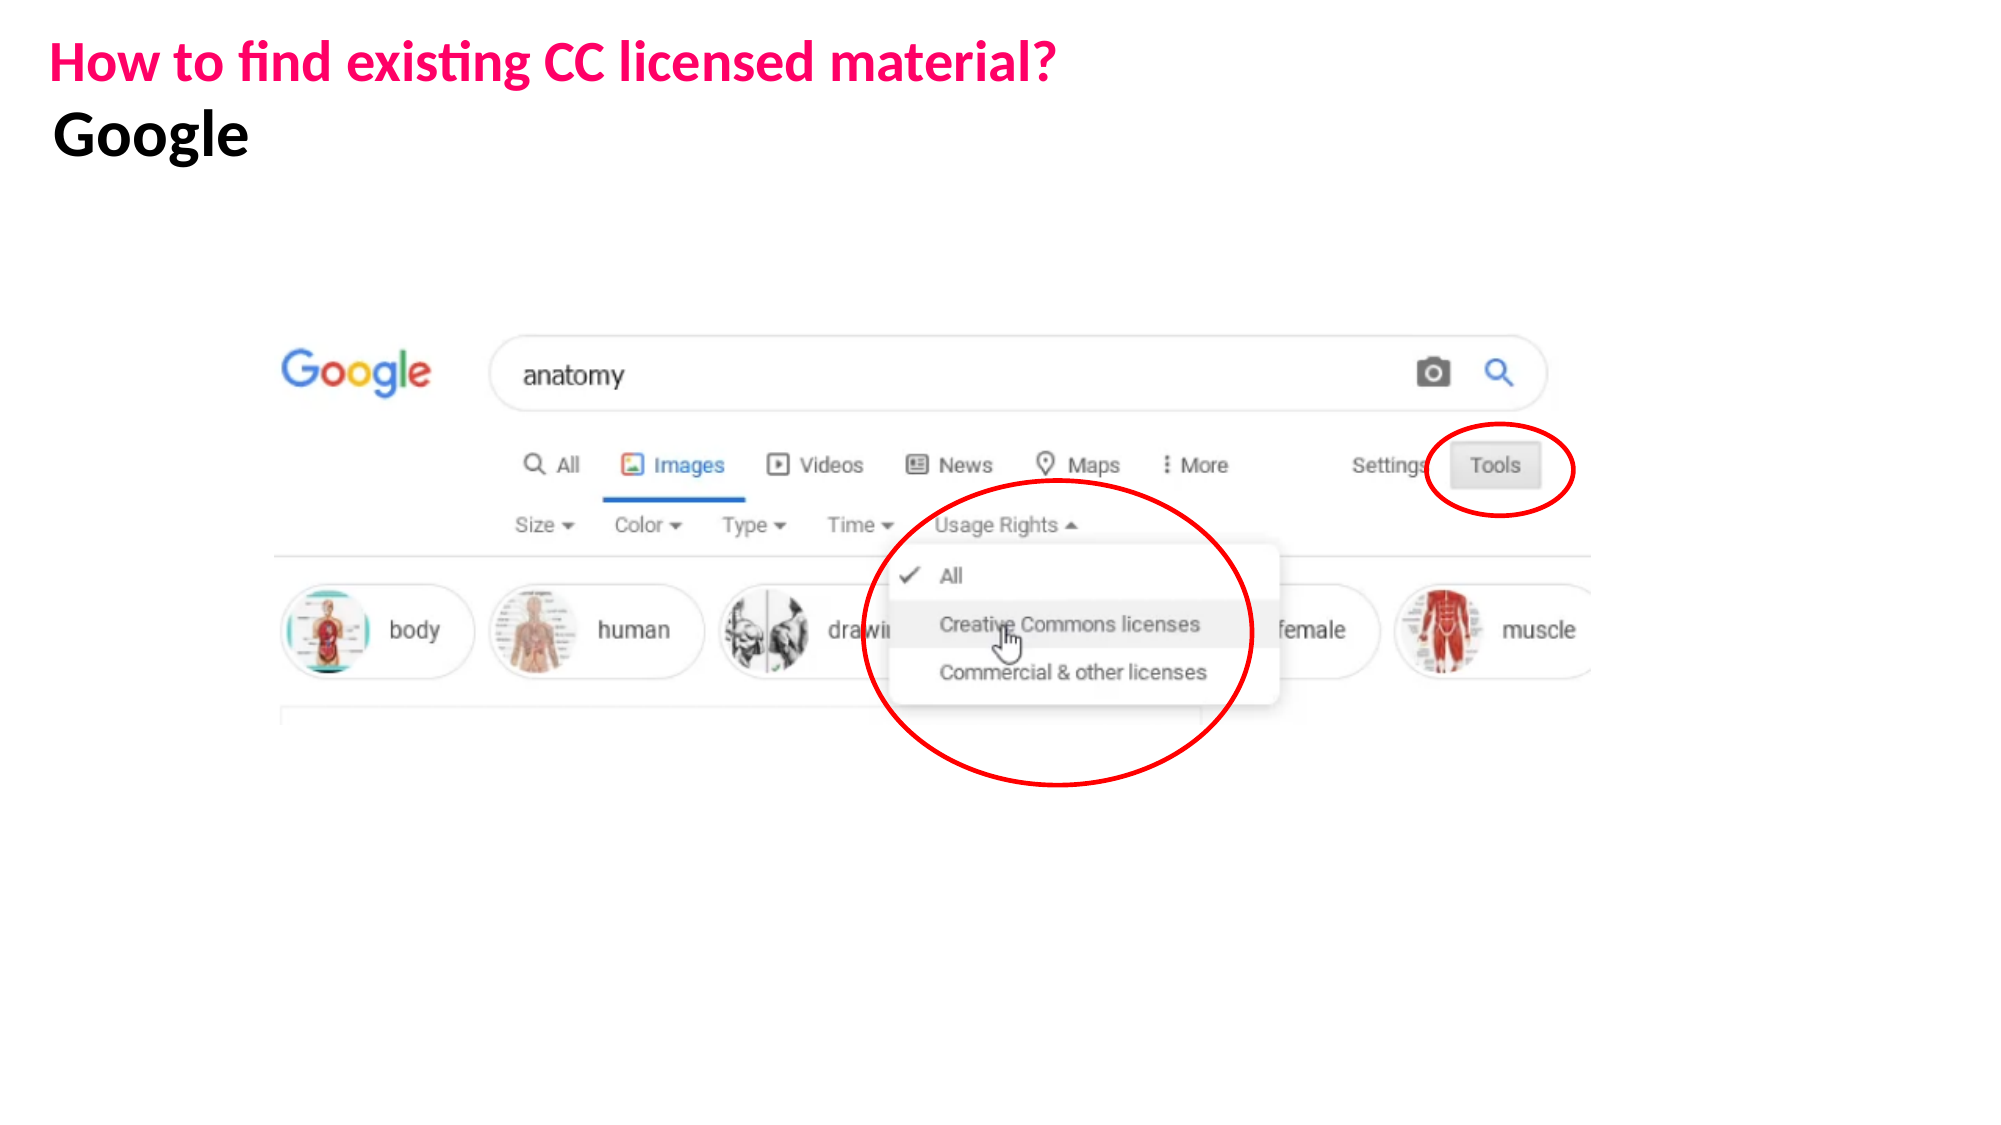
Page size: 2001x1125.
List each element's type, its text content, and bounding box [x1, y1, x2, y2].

text_box Google [39, 91, 314, 184]
picture [274, 318, 1591, 725]
text_box [901, 725, 1214, 787]
text_box How to find existing CC licensed material? [34, 15, 1211, 101]
